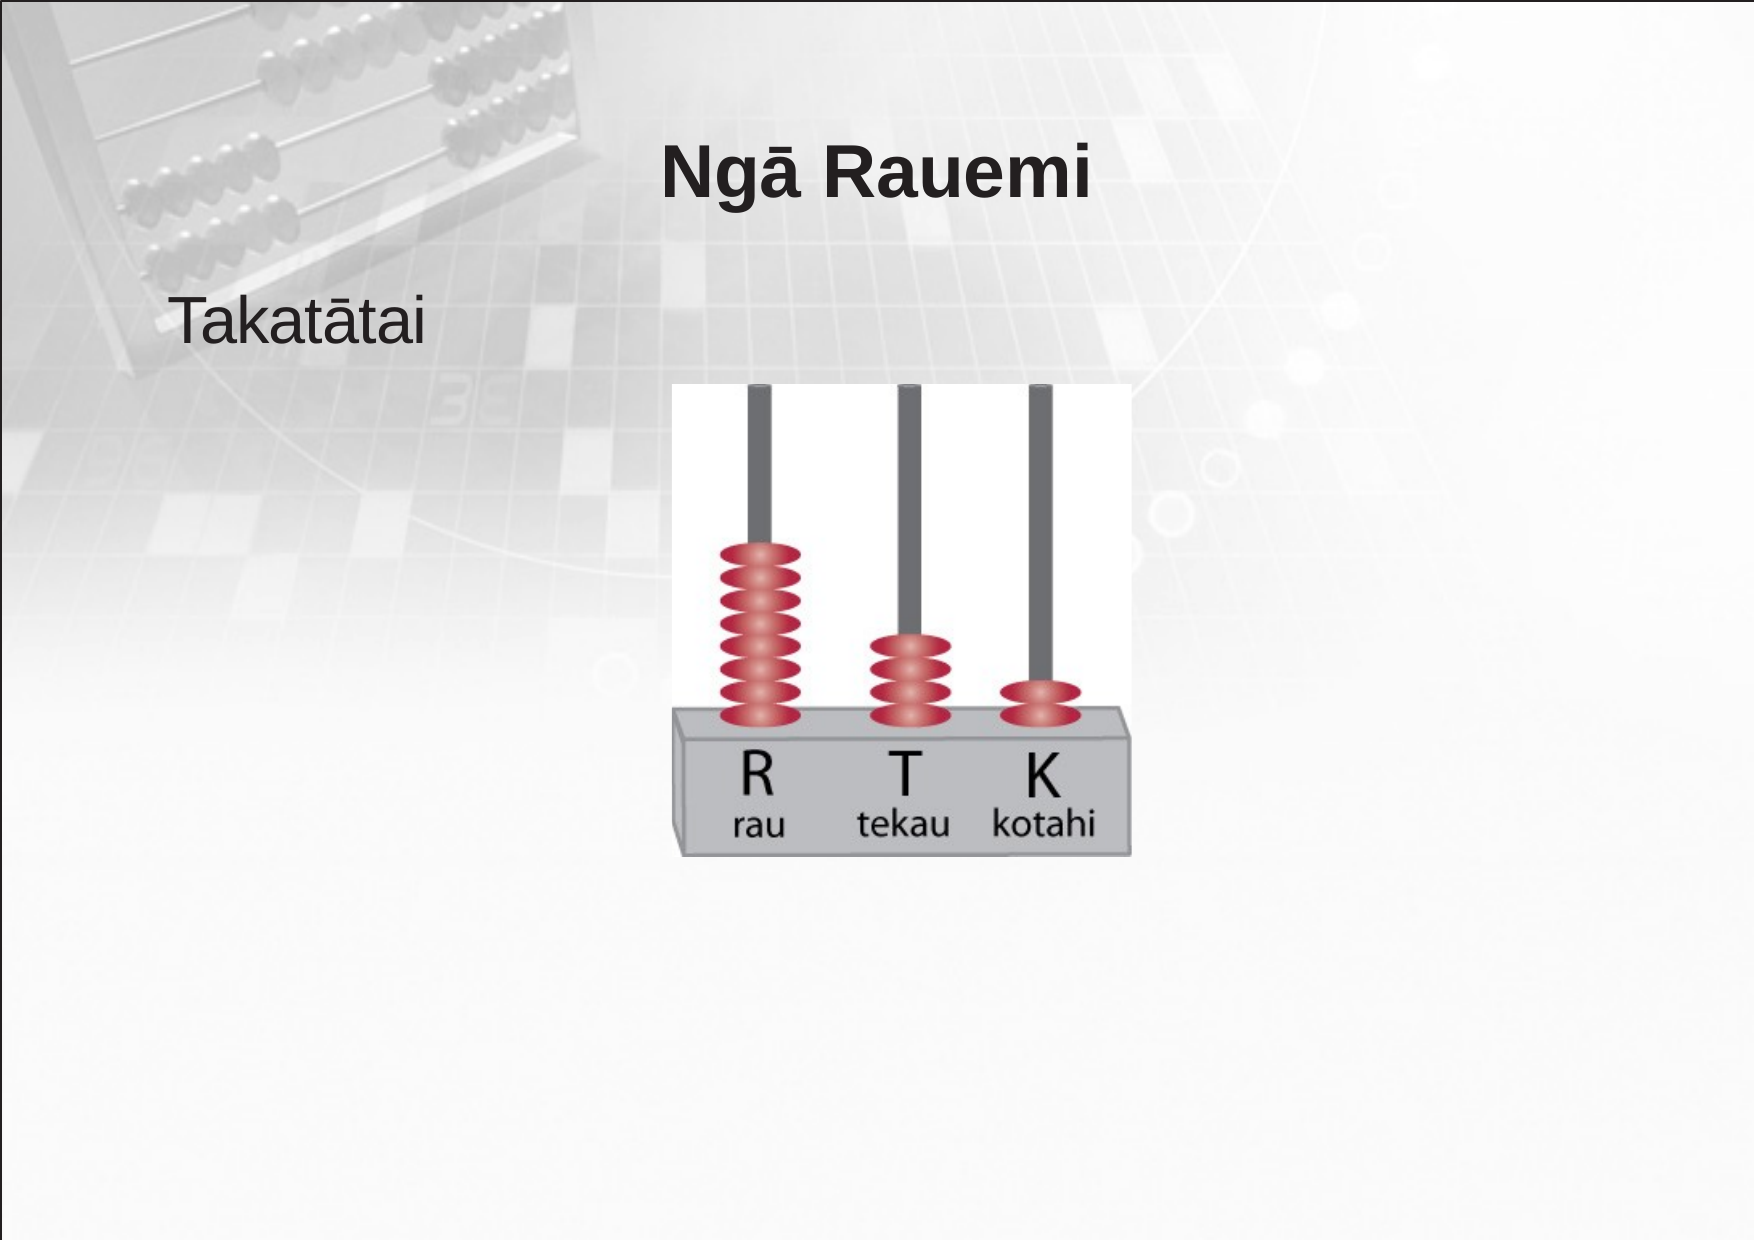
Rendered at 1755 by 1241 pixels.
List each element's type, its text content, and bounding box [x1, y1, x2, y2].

text_box Takatātai [165, 275, 437, 358]
text_box [671, 384, 1132, 857]
text_box [1, 1, 1754, 1241]
picture [3, 2, 1754, 1240]
text_box Ngā Rauemi [658, 120, 1096, 213]
